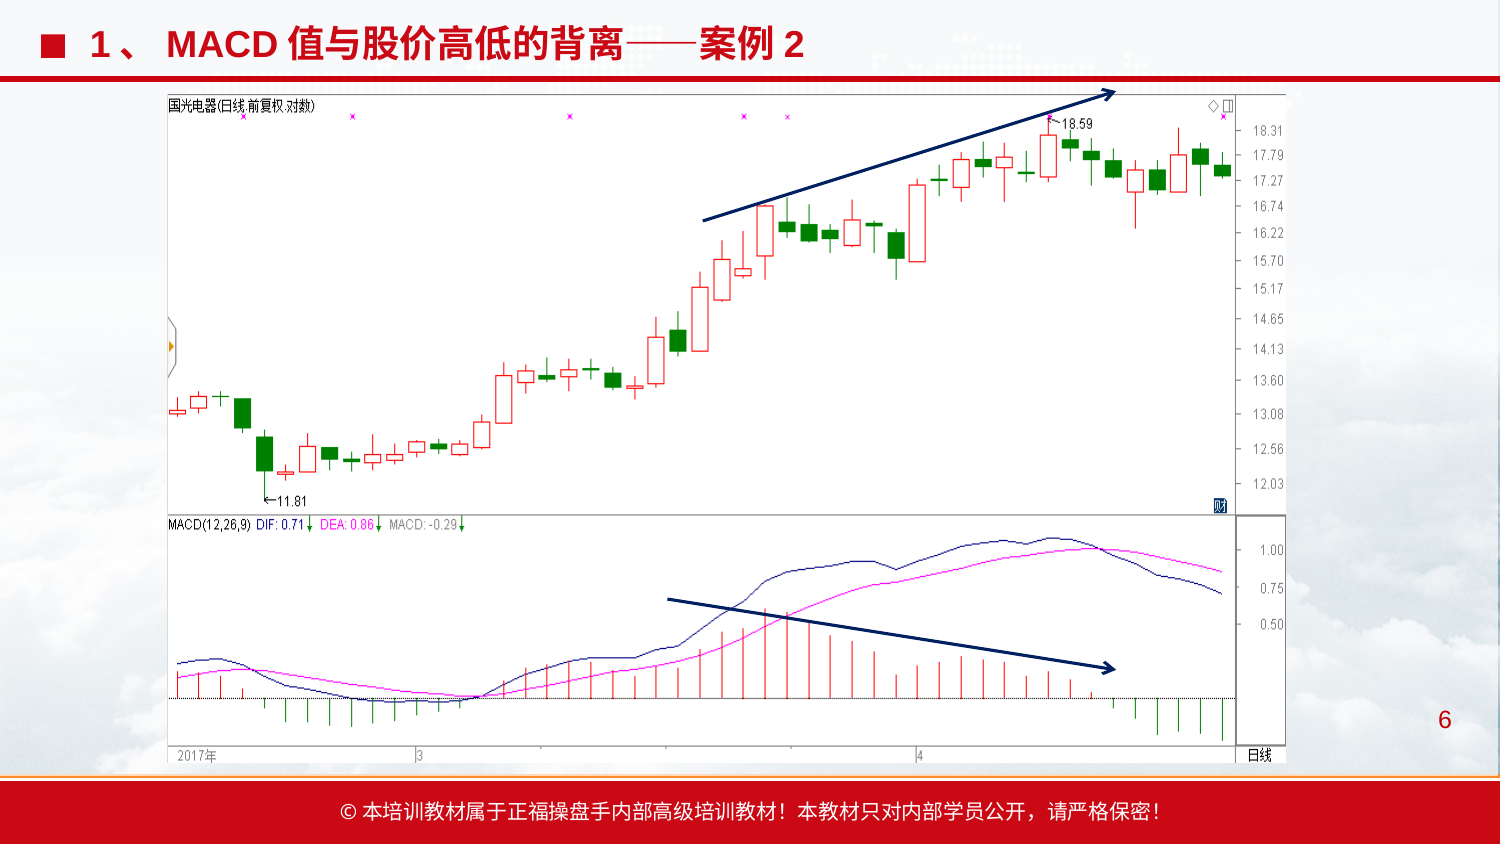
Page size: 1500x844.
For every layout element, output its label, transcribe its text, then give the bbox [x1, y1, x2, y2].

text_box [667, 598, 1117, 671]
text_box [702, 90, 1117, 222]
picture [167, 93, 1286, 764]
title 1、MACD值与股价高低的背离——案例2 [75, 12, 1053, 74]
